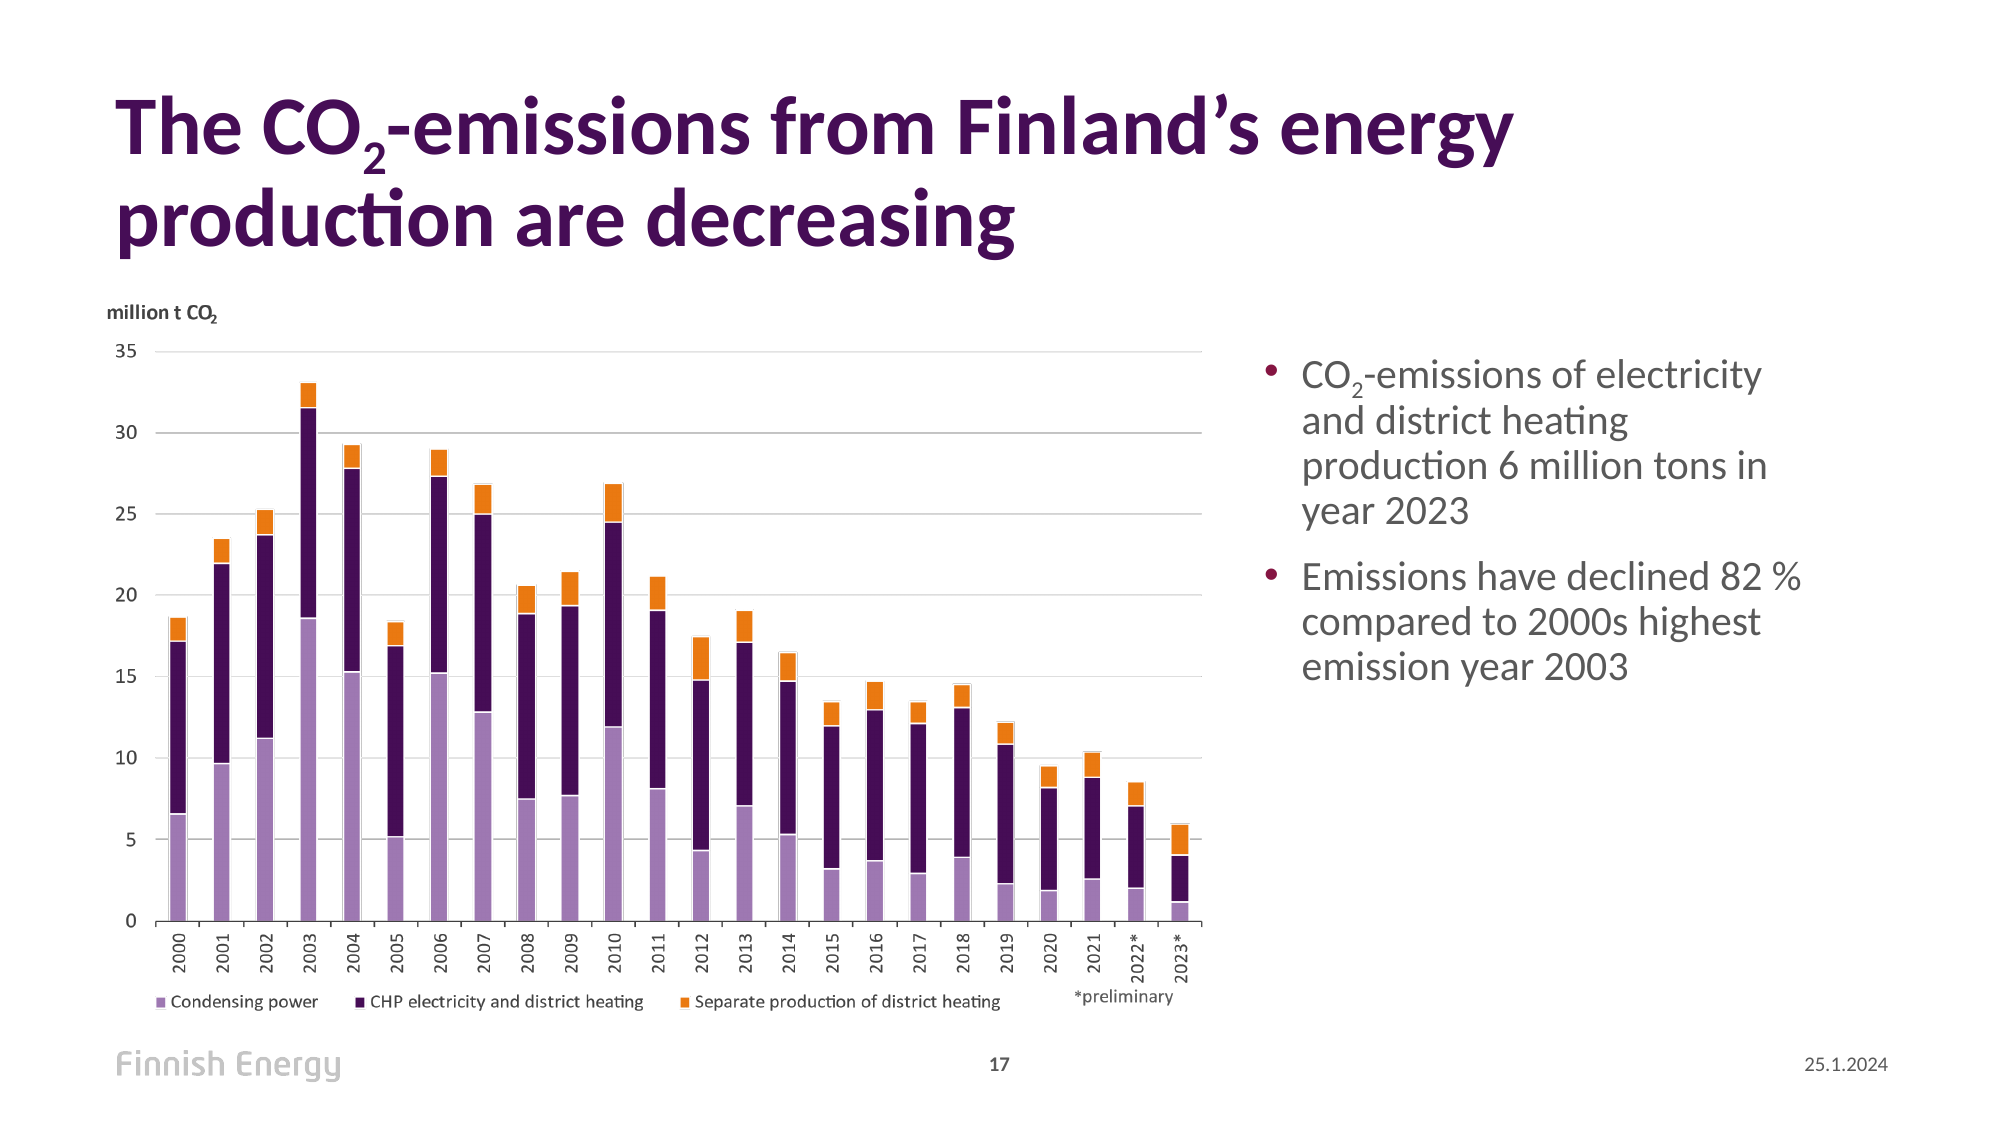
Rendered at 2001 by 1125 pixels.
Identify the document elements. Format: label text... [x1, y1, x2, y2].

picture [100, 1019, 430, 1123]
slide_number 17 [954, 1042, 1045, 1084]
title The CO2-emissions from Finland’s energy production are decreasing [100, 59, 1902, 278]
list CO2-emissions of electricity and district heating production 6 million tons in year 2023 Emissions have declined 82 % compared to 2000s highest emission year 2003 [1249, 340, 1829, 969]
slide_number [1736, 1042, 1904, 1084]
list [100, 289, 1218, 1019]
